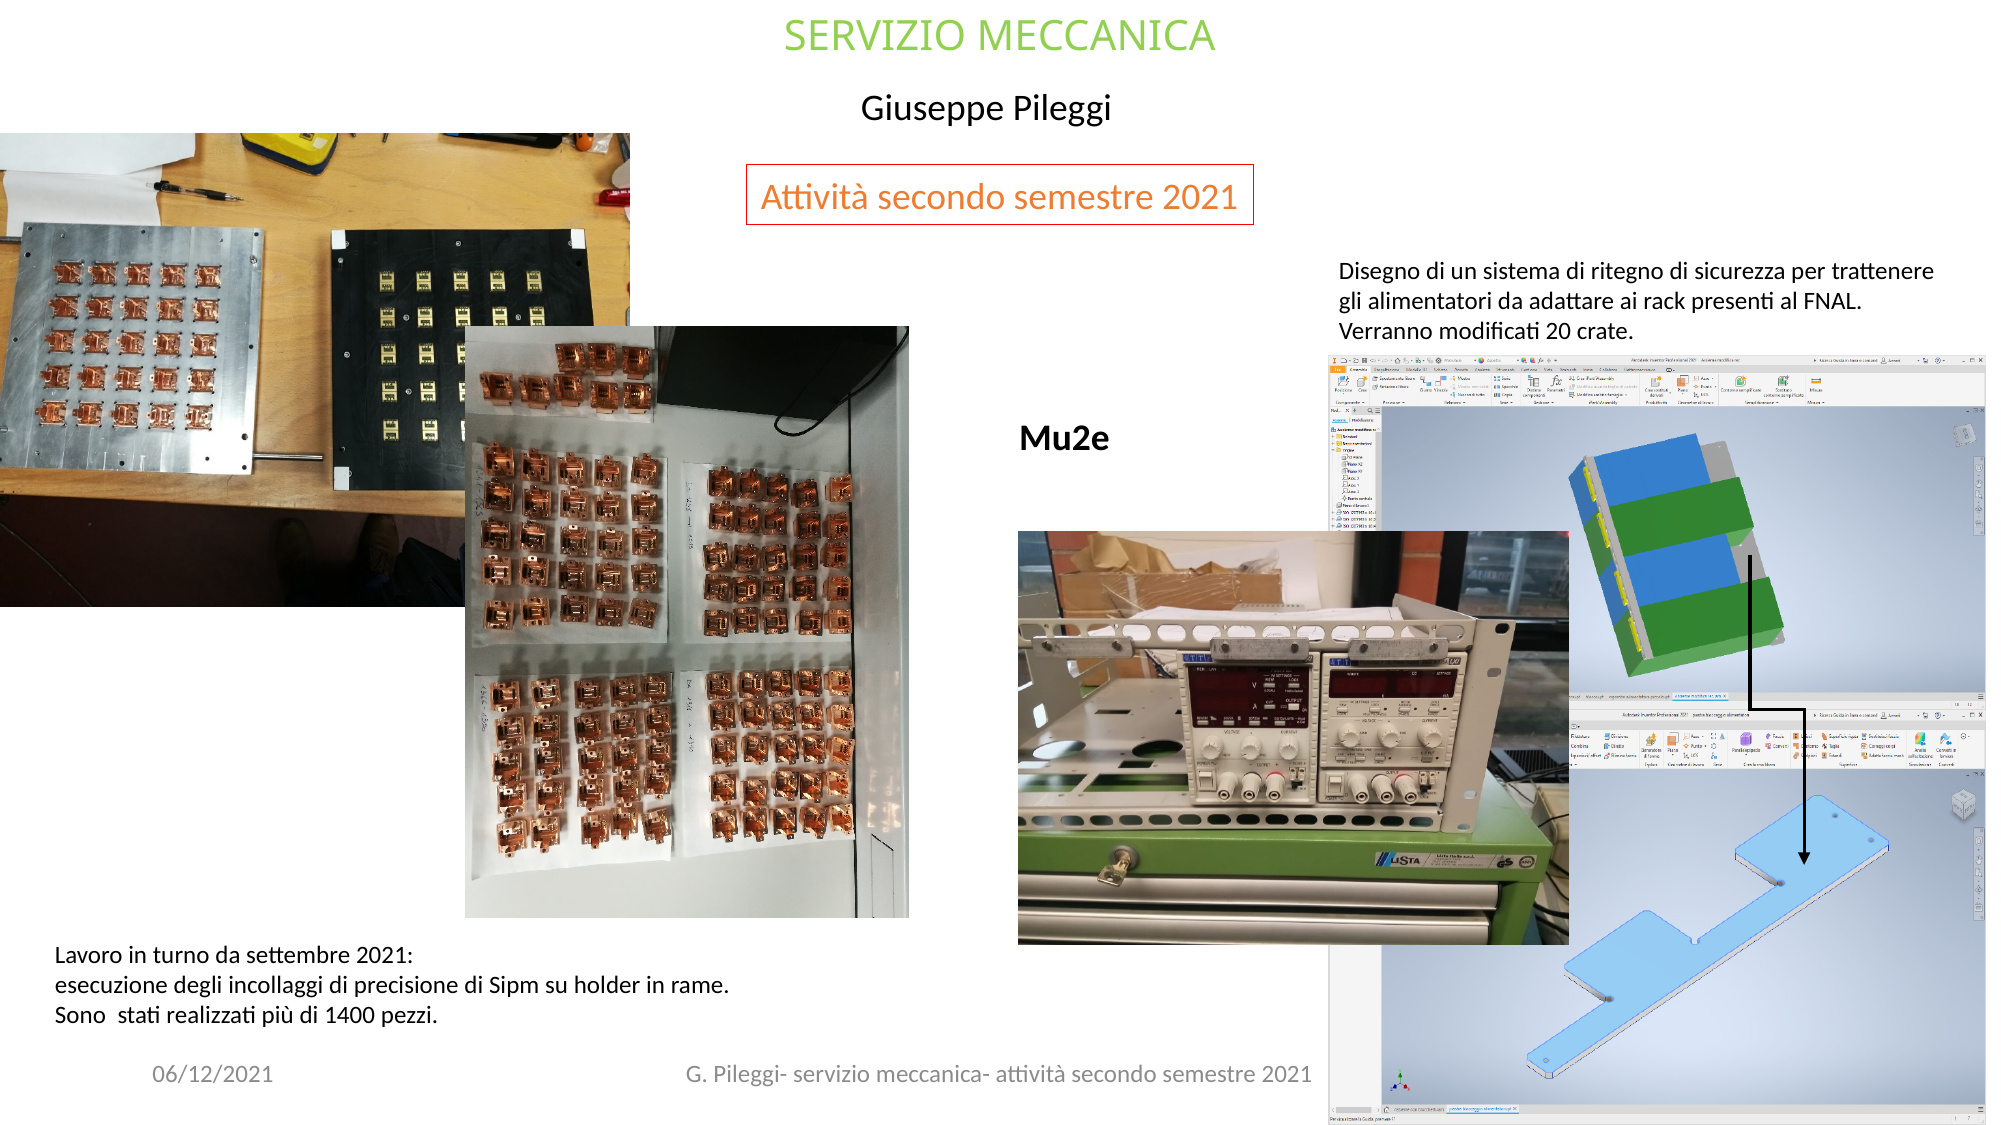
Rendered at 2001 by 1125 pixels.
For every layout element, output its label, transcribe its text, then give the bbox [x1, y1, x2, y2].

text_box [1622, 682, 1933, 737]
text_box Disegno di un sistema di ritegno di sicurezza per trattenere gli alimentatori da adattare ai rack presenti al FNAL. Verranno modificati 20 crate. [1324, 247, 1951, 352]
title SERVIZIO MECCANICA [249, 0, 1750, 67]
text_box Giuseppe Pileggi [846, 75, 1128, 135]
text_box Lavoro in turno da settembre 2021: esecuzione degli incollaggi di precisione di Sipm su holder in rame. Sono stati realizzati più di 1400 pezzi. [40, 931, 747, 1037]
picture [1018, 355, 1986, 1125]
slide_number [137, 1042, 588, 1103]
text_box Attività secondo semestre 2021 [746, 164, 1254, 225]
picture [0, 133, 909, 918]
footer G. Pileggi- servizio meccanica- attività secondo semestre 2021 [662, 1042, 1328, 1103]
subtitle Mu2e [999, 410, 1130, 466]
